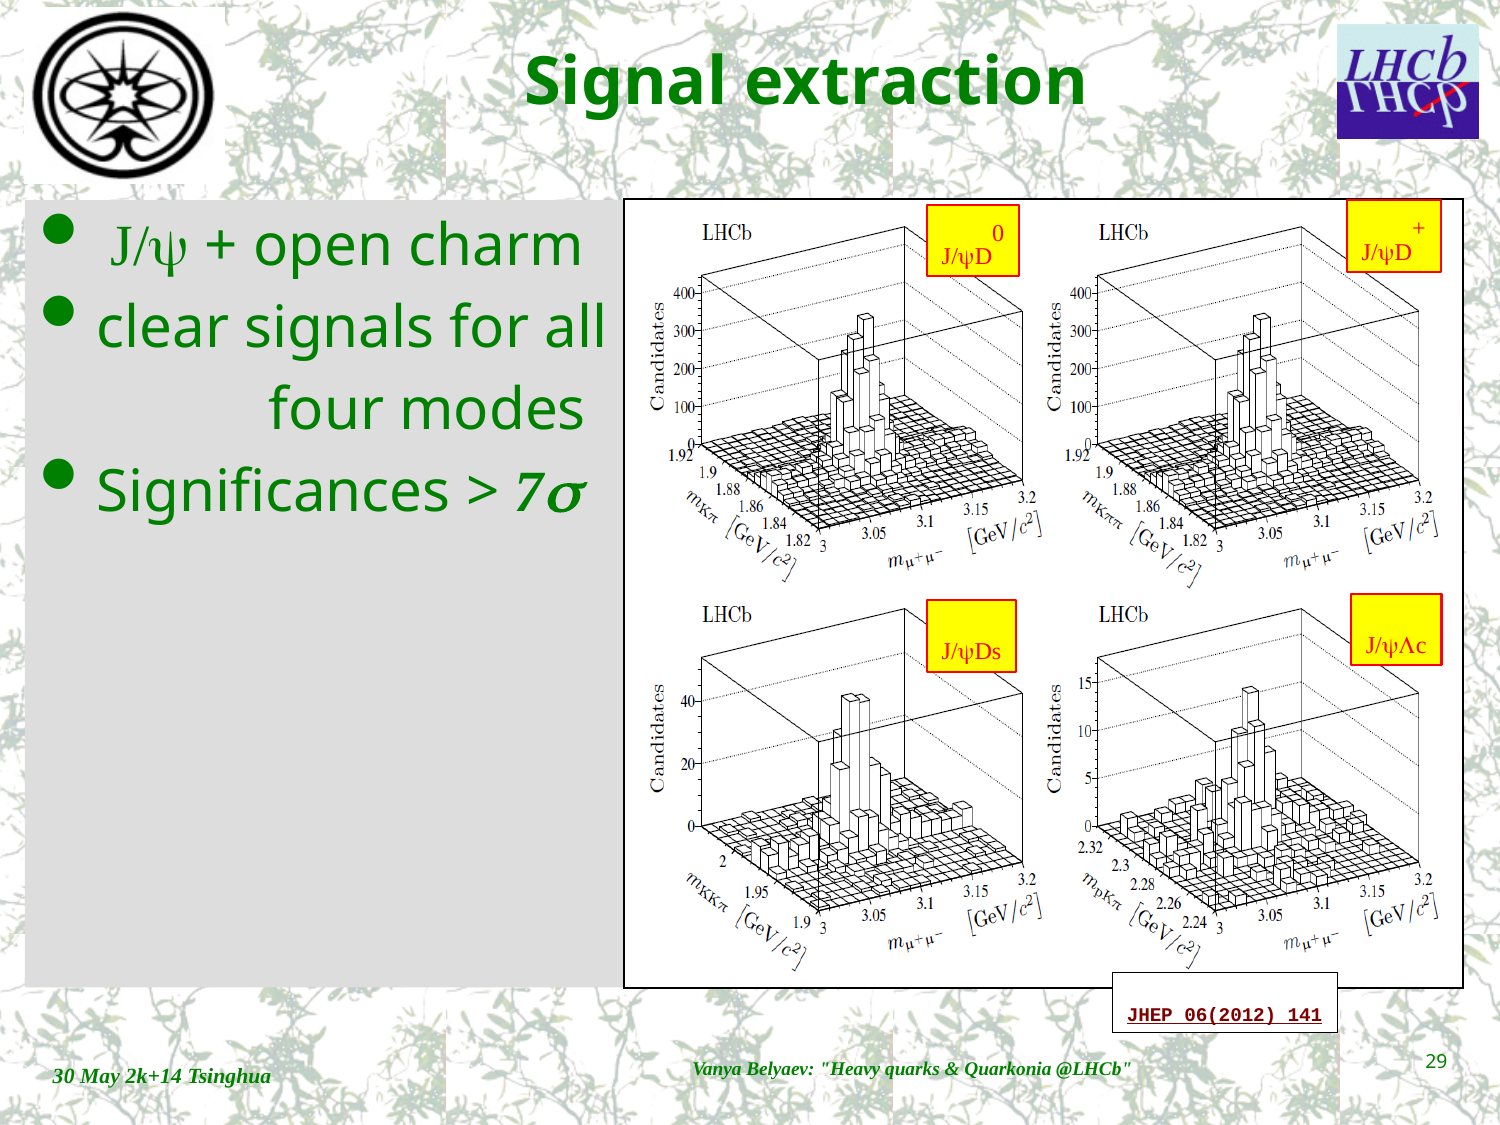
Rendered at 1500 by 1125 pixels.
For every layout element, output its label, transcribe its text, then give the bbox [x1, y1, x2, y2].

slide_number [37, 1024, 501, 1101]
picture [0, 0, 1500, 1125]
slide_number 29 [1324, 1012, 1463, 1088]
text_box JHEP 06(2012) 141 [1112, 997, 1338, 1033]
footer Vanya Belyaev: "Heavy quarks & Quarkonia @LHCb" [512, 1024, 1313, 1088]
list J/y + open charm clear signals for all four modes Significances > 7s [24, 199, 623, 988]
title Signal extraction [287, 37, 1326, 138]
